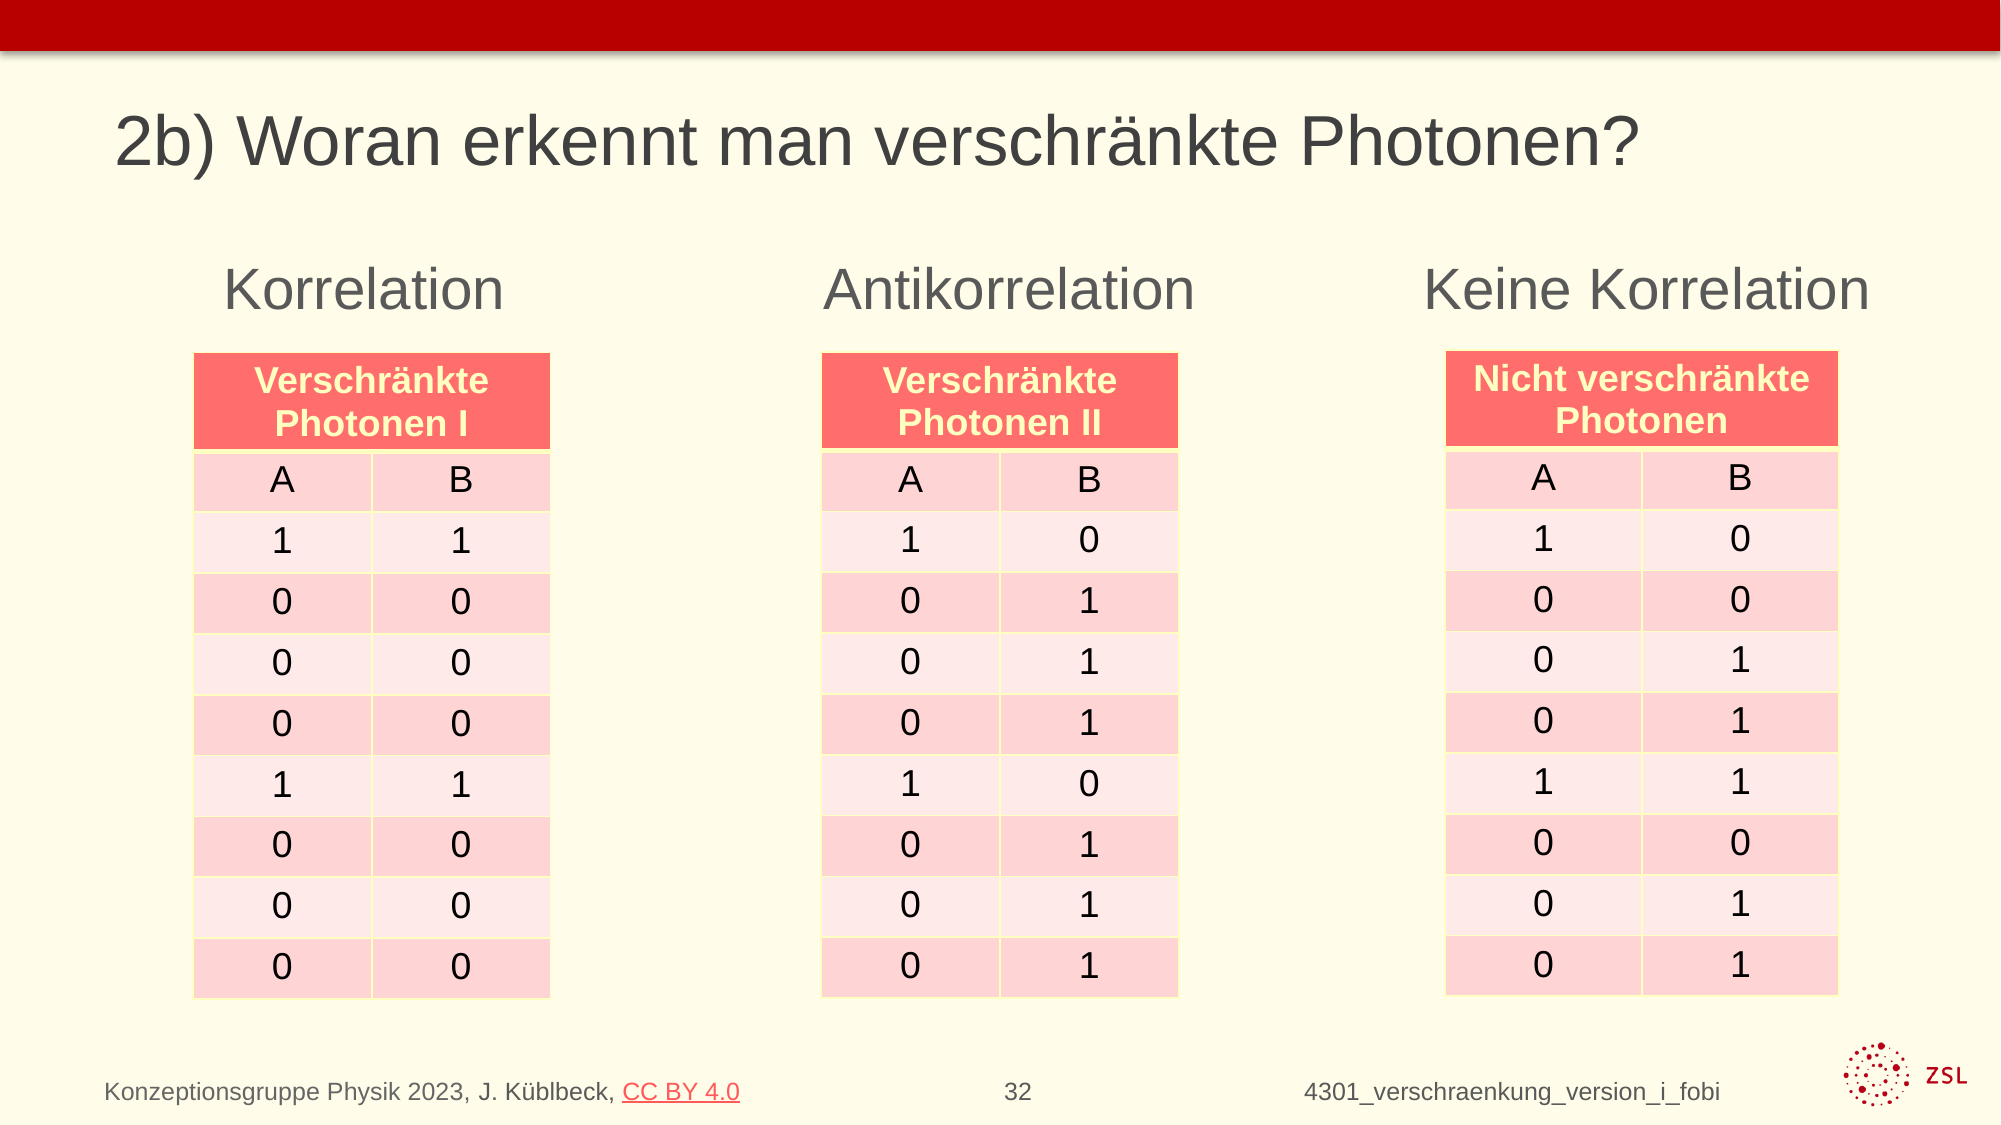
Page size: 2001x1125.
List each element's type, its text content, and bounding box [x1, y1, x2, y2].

table_cell 0 [373, 878, 550, 937]
table_cell 0 [373, 696, 550, 755]
table_cell 0 [822, 877, 999, 936]
table_cell 0 [373, 574, 550, 633]
table_cell 0 [194, 939, 371, 998]
table_cell 0 [1643, 571, 1838, 631]
list Korrelation Antikorrelation Keine Korrelation [208, 243, 1957, 468]
table_cell 0 [1446, 632, 1641, 691]
table_cell 0 [373, 635, 550, 694]
picture [1842, 1041, 1968, 1107]
table_cell 0 [822, 695, 999, 754]
table_cell 0 [373, 817, 550, 876]
table_header Nicht verschränkte Photonen [1446, 351, 1838, 446]
table_cell 1 [1643, 693, 1838, 752]
table_cell 0 [1643, 511, 1838, 570]
table_cell 0 [1446, 693, 1641, 752]
table_cell 0 [194, 574, 371, 633]
table_cell 1 [194, 513, 371, 572]
table_cell 1 [1001, 573, 1178, 632]
table_cell 0 [822, 573, 999, 632]
table_cell 0 [1446, 571, 1641, 631]
table_cell 1 [1446, 511, 1641, 570]
table_cell 0 [1446, 876, 1641, 935]
table_cell A [1446, 452, 1641, 509]
table_cell 0 [373, 939, 550, 998]
table_cell A [822, 453, 999, 511]
table_cell 1 [1001, 816, 1178, 876]
table_header Verschränkte Photonen I [194, 353, 550, 449]
table_cell 0 [822, 816, 999, 876]
table_cell 1 [373, 513, 550, 572]
table_cell 0 [822, 634, 999, 693]
table_cell 1 [1001, 695, 1178, 754]
table_cell B [373, 454, 550, 511]
table_cell 0 [194, 696, 371, 755]
table_cell 1 [194, 756, 371, 816]
table_cell 0 [1001, 756, 1178, 815]
table_cell 0 [1446, 815, 1641, 874]
table_cell 0 [1446, 936, 1641, 995]
table_cell 1 [373, 756, 550, 816]
table_cell 0 [194, 635, 371, 694]
table_cell 0 [194, 817, 371, 876]
table_cell 0 [822, 938, 999, 997]
table_header Verschränkte Photonen II [822, 353, 1178, 448]
table_cell 1 [1001, 634, 1178, 693]
table_cell 0 [1643, 815, 1838, 874]
table_cell 1 [1643, 936, 1838, 995]
table_cell 1 [822, 756, 999, 815]
table_cell 0 [1001, 512, 1178, 571]
table_cell A [194, 454, 371, 511]
table_cell 1 [1001, 877, 1178, 936]
table_cell 0 [194, 878, 371, 937]
table_cell 1 [1643, 754, 1838, 813]
table_cell 1 [1643, 632, 1838, 691]
table_cell 1 [1643, 876, 1838, 935]
table_cell 1 [822, 512, 999, 571]
table_cell 1 [1446, 754, 1641, 813]
table_cell B [1643, 452, 1838, 509]
table_cell 1 [1001, 938, 1178, 997]
title 2b) Woran erkennt man verschränkte Photonen? [99, 90, 1900, 185]
table_cell B [1001, 453, 1178, 511]
